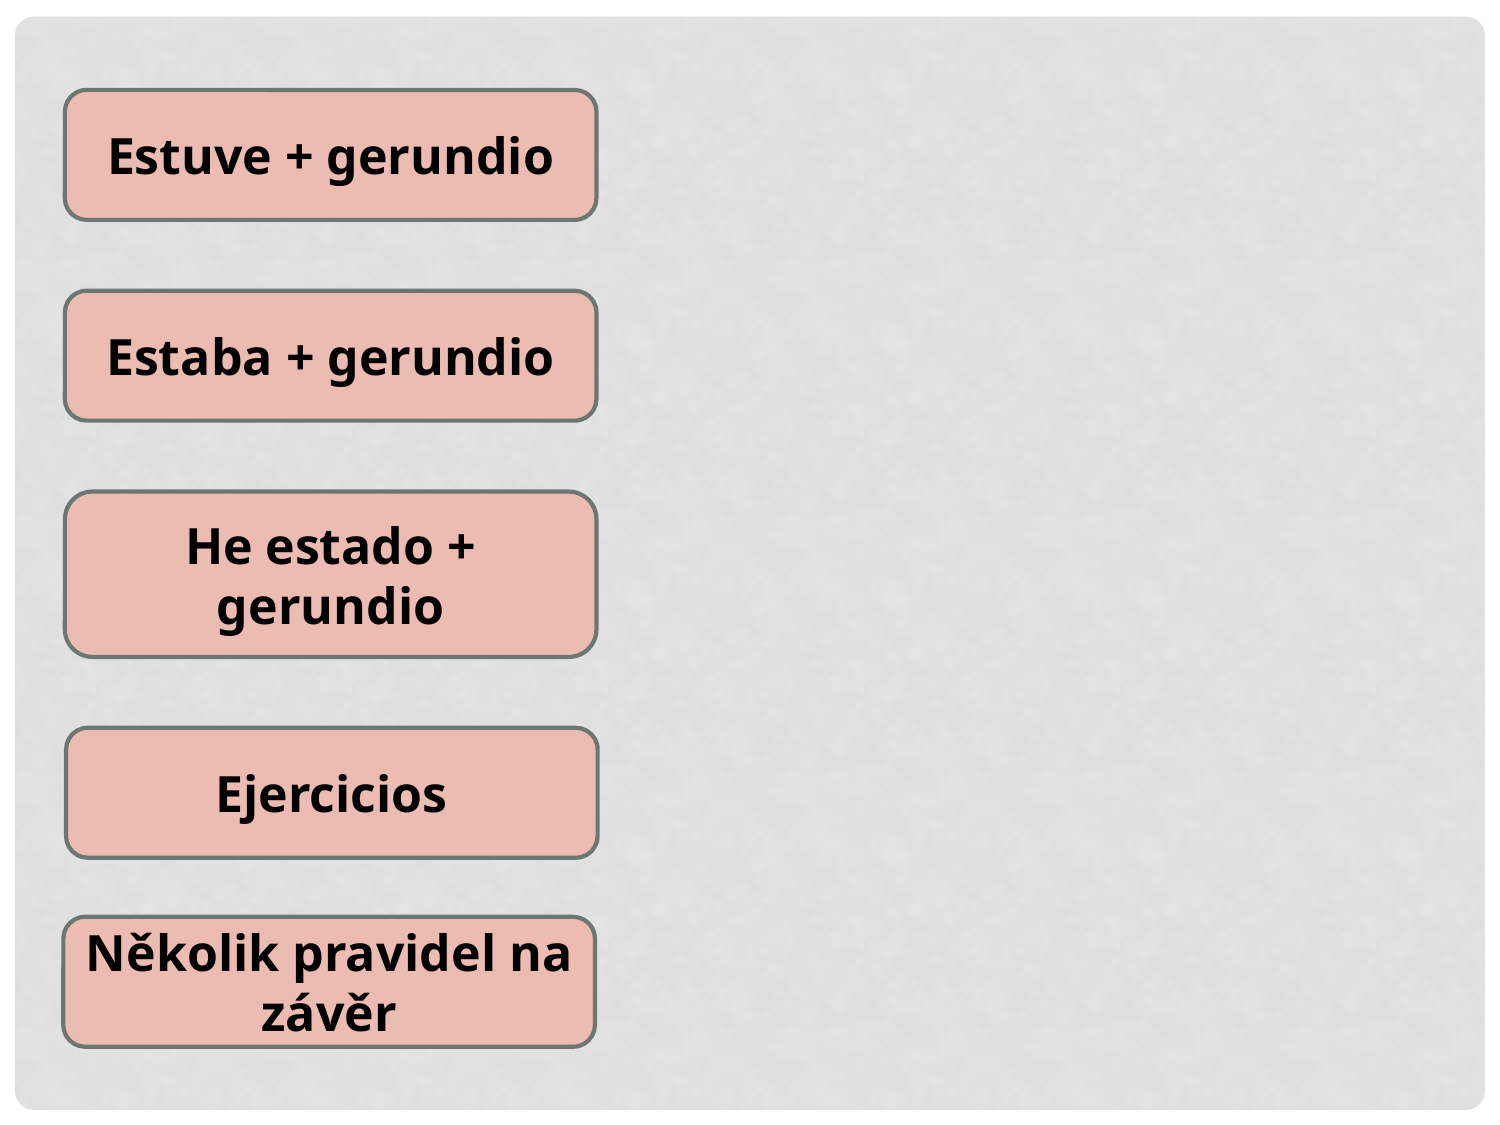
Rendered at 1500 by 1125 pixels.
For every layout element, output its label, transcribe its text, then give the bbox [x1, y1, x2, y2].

text_box Několik pravidel na závěr [61, 914, 598, 1049]
text_box He estado + gerundio [62, 489, 599, 660]
text_box Ejercicios [63, 725, 600, 860]
text_box Estaba + gerundio [62, 288, 599, 423]
text_box Estuve + gerundio [62, 87, 599, 222]
